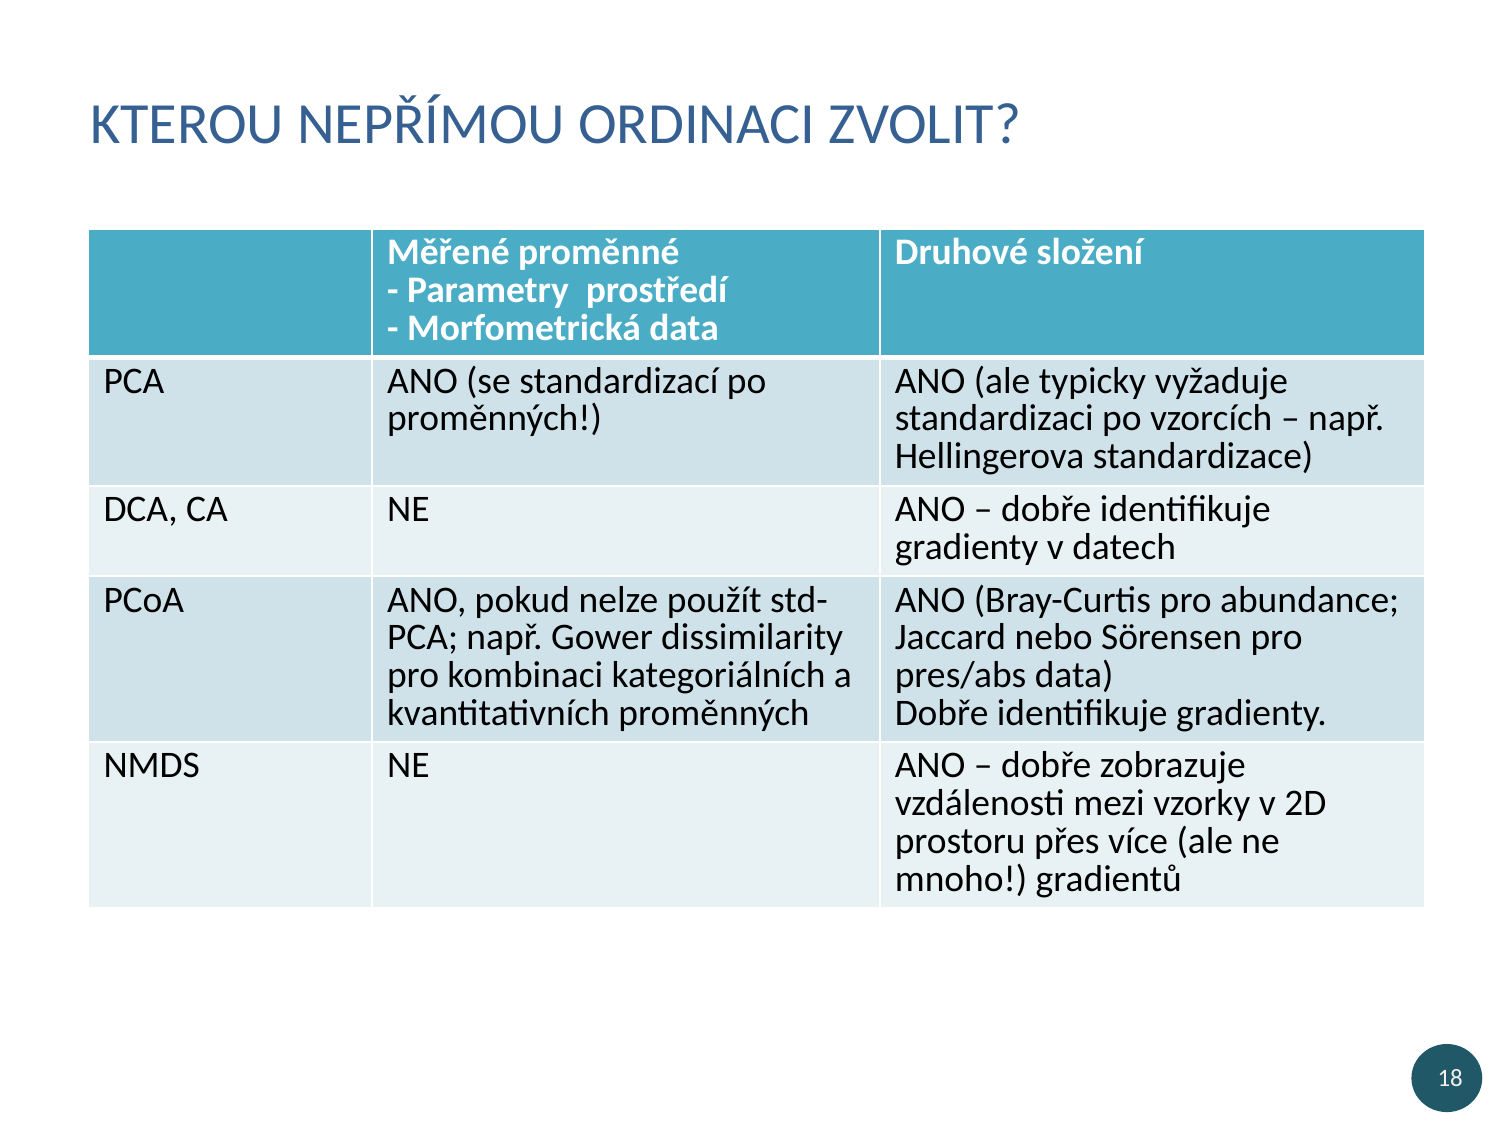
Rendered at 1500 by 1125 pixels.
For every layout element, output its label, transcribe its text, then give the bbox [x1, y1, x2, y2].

table_cell PCA [89, 360, 371, 485]
table_header Měřené proměnné - Parametry prostředí - Morfometrická data [373, 230, 879, 355]
table_cell NMDS [89, 743, 371, 907]
slide_number 18 [1411, 1046, 1478, 1107]
table_cell ANO – dobře zobrazuje vzdálenosti mezi vzorky v 2D prostoru přes více (ale ne mnoho!) gradientů [881, 743, 1424, 907]
table_header Druhové složení [881, 230, 1424, 355]
table_cell ANO (Bray-Curtis pro abundance; Jaccard nebo Sörensen pro pres/abs data) Dobře identifikuje gradienty. [881, 577, 1424, 741]
table_cell ANO (se standardizací po proměnných!) [373, 360, 879, 485]
table_cell NE [373, 487, 879, 575]
table_cell ANO, pokud nelze použít std-PCA; např. Gower dissimilarity pro kombinaci kategoriálních a kvantitativních proměnných [373, 577, 879, 741]
table_header [89, 230, 371, 355]
table_cell PCoA [89, 577, 371, 741]
title Kterou nepřímou ordinaci zvolit? [75, 80, 1425, 161]
table_cell DCA, CA [89, 487, 371, 575]
table_cell ANO – dobře identifikuje gradienty v datech [881, 487, 1424, 575]
table_cell NE [373, 743, 879, 907]
table_cell ANO (ale typicky vyžaduje standardizaci po vzorcích – např. Hellingerova standardizace) [881, 360, 1424, 485]
